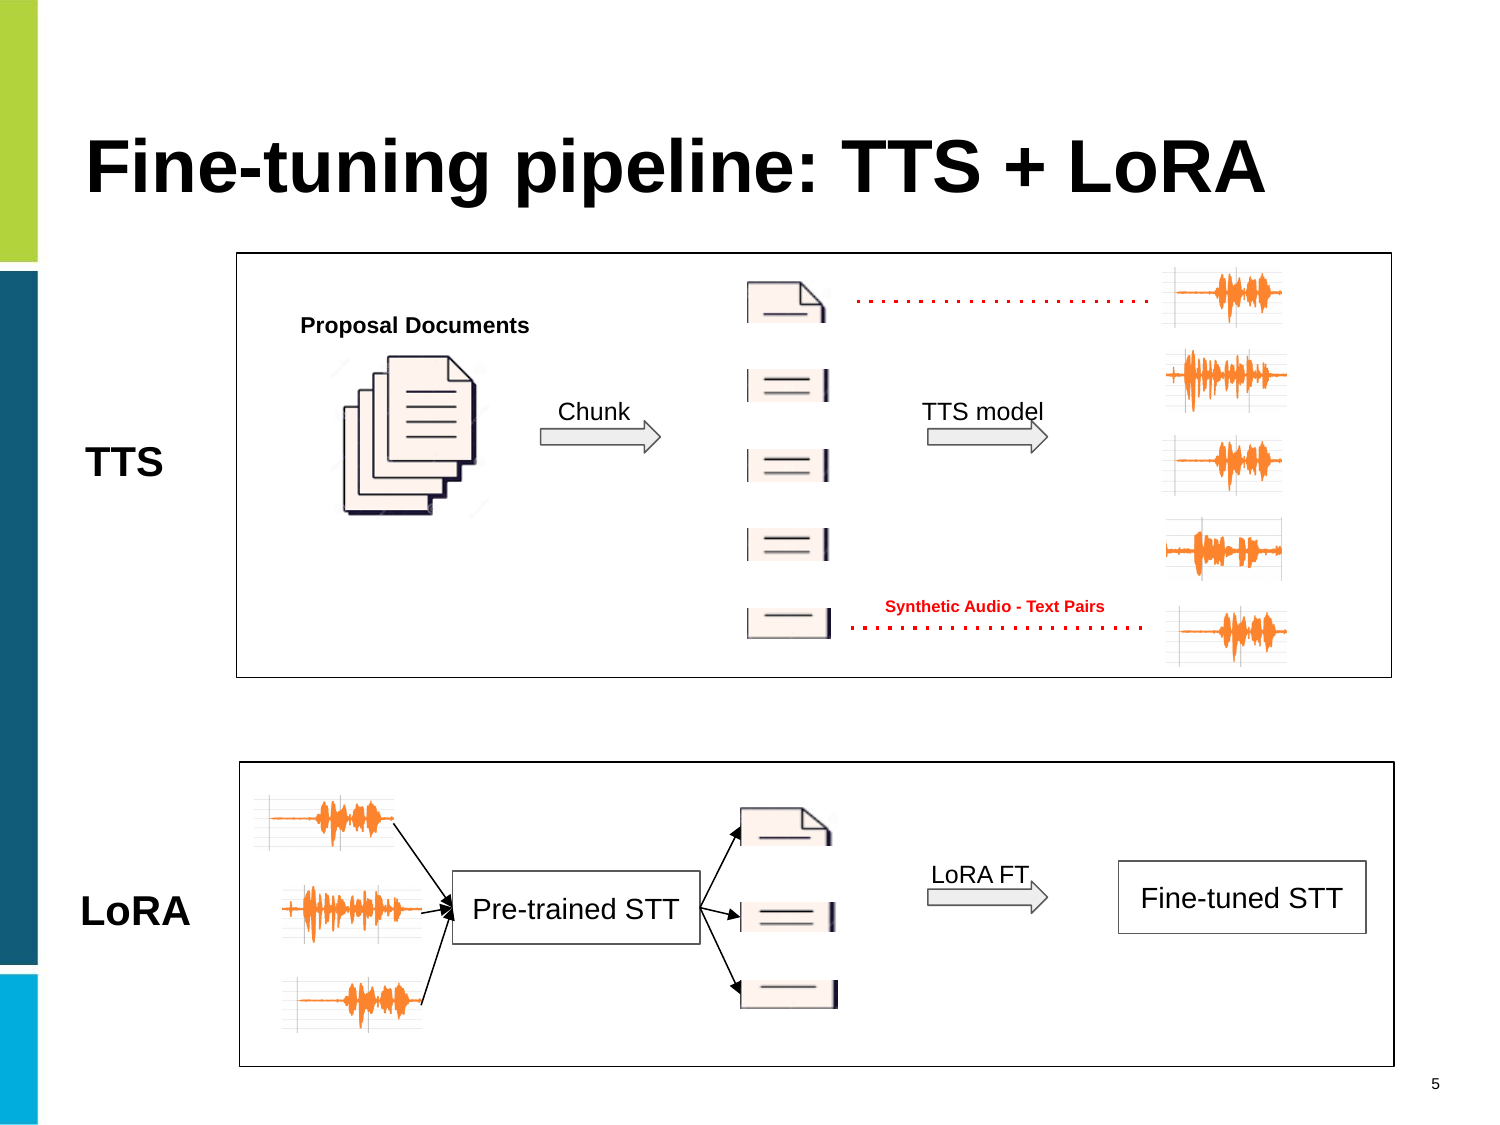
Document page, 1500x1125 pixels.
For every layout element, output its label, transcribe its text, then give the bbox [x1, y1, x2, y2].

text_box [540, 420, 661, 453]
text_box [393, 823, 453, 908]
text_box Proposal Documents [285, 296, 629, 326]
text_box Synthetic Audio - Text Pairs [870, 580, 1128, 613]
text_box TTS model [906, 380, 1069, 413]
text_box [420, 907, 453, 1006]
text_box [699, 907, 741, 995]
picture [0, 0, 1500, 1125]
text_box [239, 762, 1395, 1067]
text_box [740, 806, 839, 1009]
title Fine-tuning pipeline: TTS + LoRA [70, 59, 1430, 278]
text_box TTS [70, 419, 217, 511]
text_box [236, 278, 1392, 678]
text_box Chunk [542, 380, 659, 413]
text_box [927, 420, 1048, 453]
text_box [927, 881, 1048, 914]
text_box Fine-tuned STT [1118, 860, 1366, 934]
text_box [254, 795, 422, 1033]
text_box LoRA [65, 868, 212, 960]
text_box Pre-trained STT [457, 871, 694, 945]
text_box LoRA FT [916, 843, 1078, 876]
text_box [699, 825, 741, 907]
slide_number ‹#› [1394, 1053, 1448, 1113]
